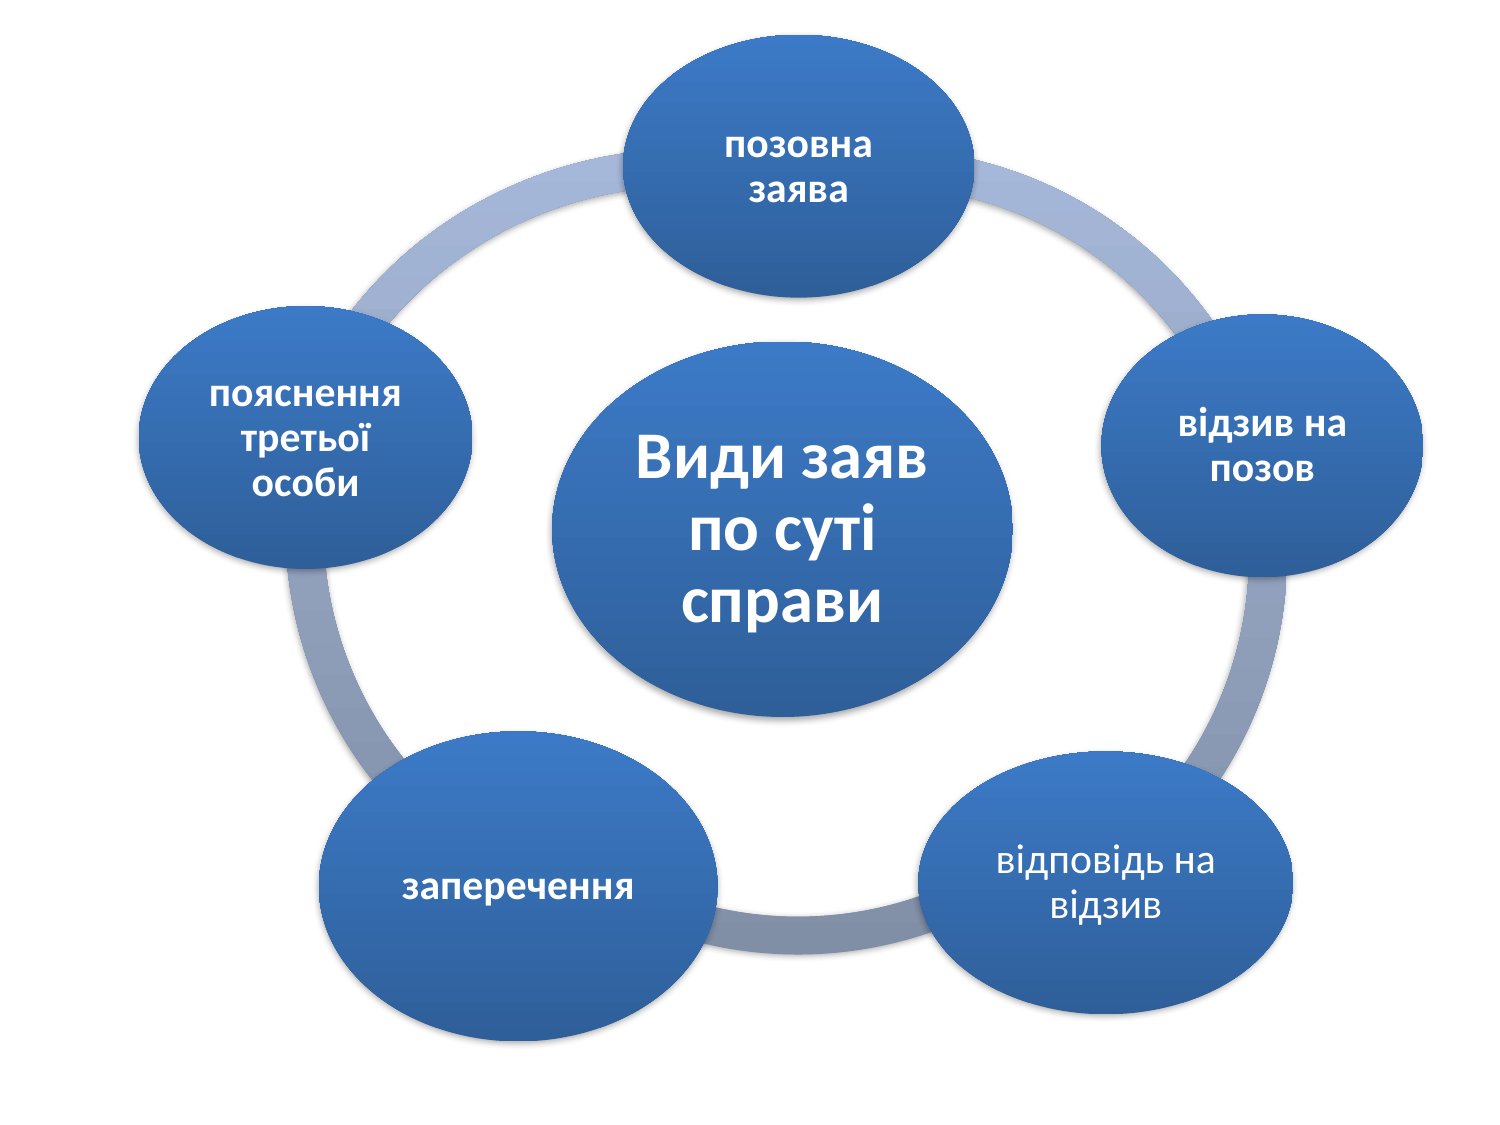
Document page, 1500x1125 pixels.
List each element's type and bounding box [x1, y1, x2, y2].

text_box [52, 42, 1483, 1036]
